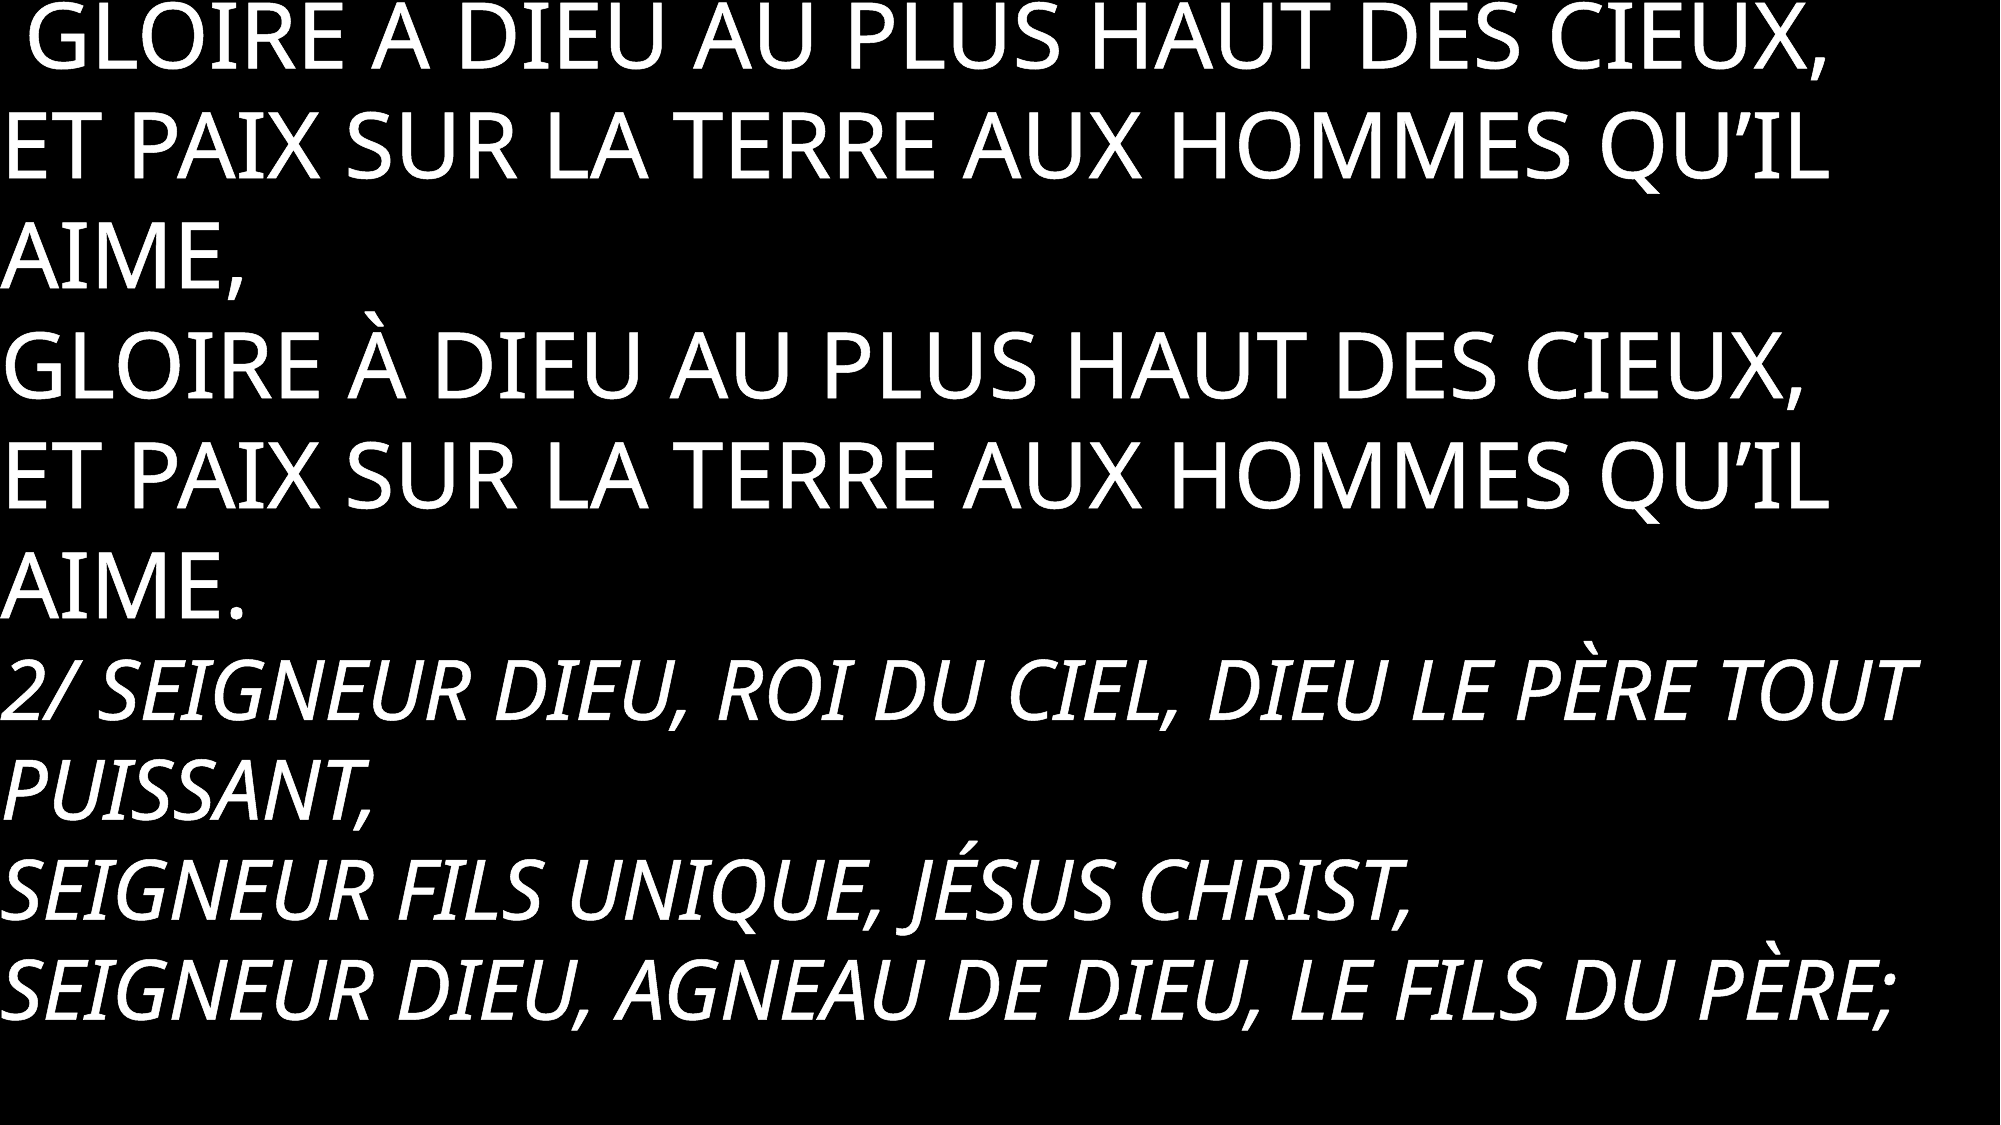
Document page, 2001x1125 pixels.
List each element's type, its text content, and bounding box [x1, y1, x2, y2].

text_box Gloire à Dieu au plus haut des cieux, et paix sur la terre aux hommes qu’il aime, Gloire à Dieu au plus haut des cieux, et paix sur la terre aux hommes qu’il aime. 2/ Seigneur Dieu, roi du ciel, Dieu le Père tout puissant, Seigneur fils unique, Jésus Christ, Seigneur Dieu, agneau de Dieu, le fils du Père; [0, 0, 1983, 1044]
